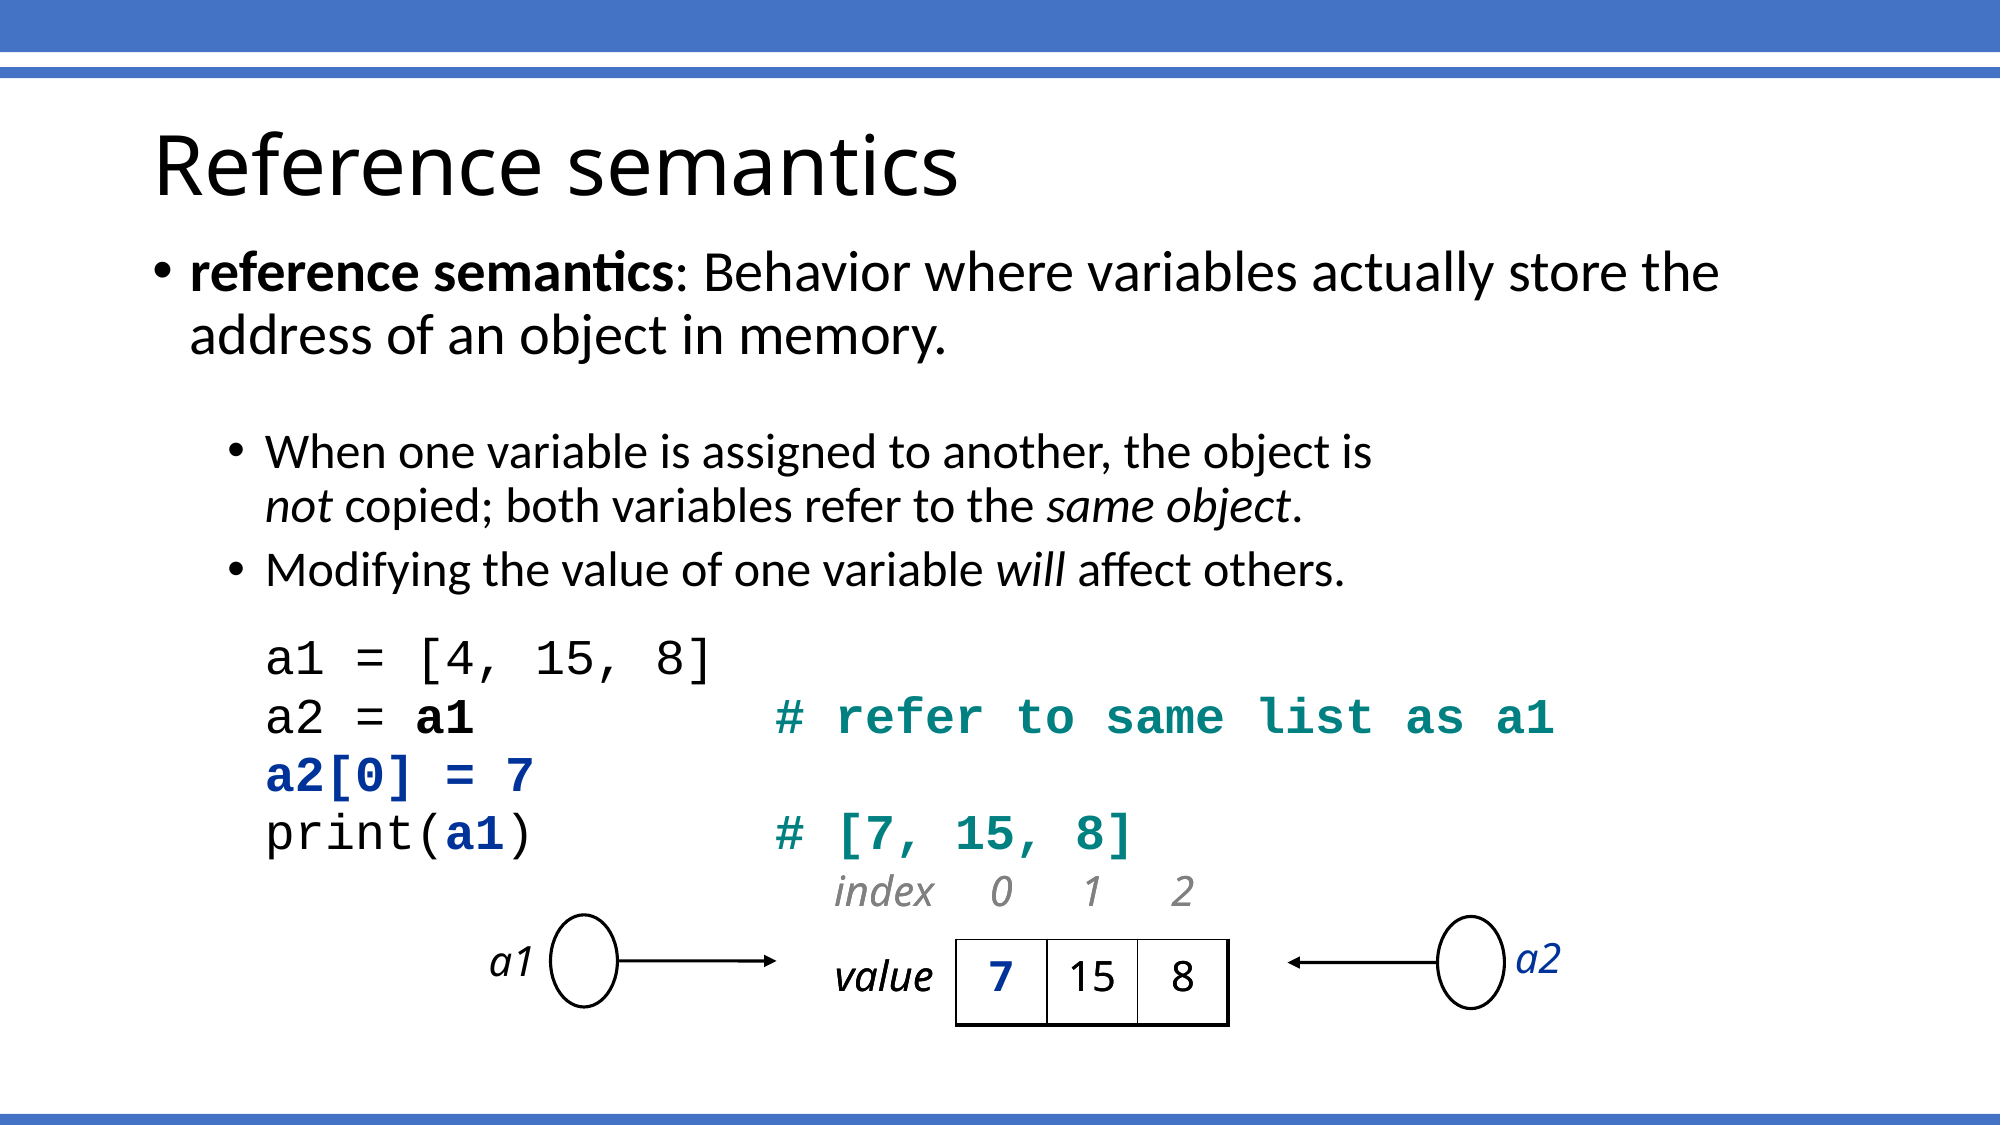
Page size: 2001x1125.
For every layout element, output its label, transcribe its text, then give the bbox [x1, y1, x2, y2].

table_cell 7 [957, 940, 1046, 1023]
table_cell 15 [1048, 940, 1137, 1023]
table_header index [812, 854, 956, 940]
table_cell value [812, 940, 955, 1025]
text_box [1287, 916, 1688, 1009]
table_header 2 [1138, 854, 1228, 939]
table_cell 8 [1138, 940, 1226, 1023]
table_header 0 [956, 854, 1047, 939]
title Reference semantics [137, 59, 1863, 234]
list reference semantics: Behavior where variables actually store the address of an object in memory. When one variable is assigned to another, the object is not copied; both variables refer to the same object. Modifying the value of one variable will affect others. a1 = [4, 15, 8] a2 = a1 # refer to same list as a1 a2[0] = 7 print(a1) # [7, 15, 8] [137, 234, 1863, 1014]
table_header 1 [1047, 854, 1138, 939]
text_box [362, 914, 777, 1007]
